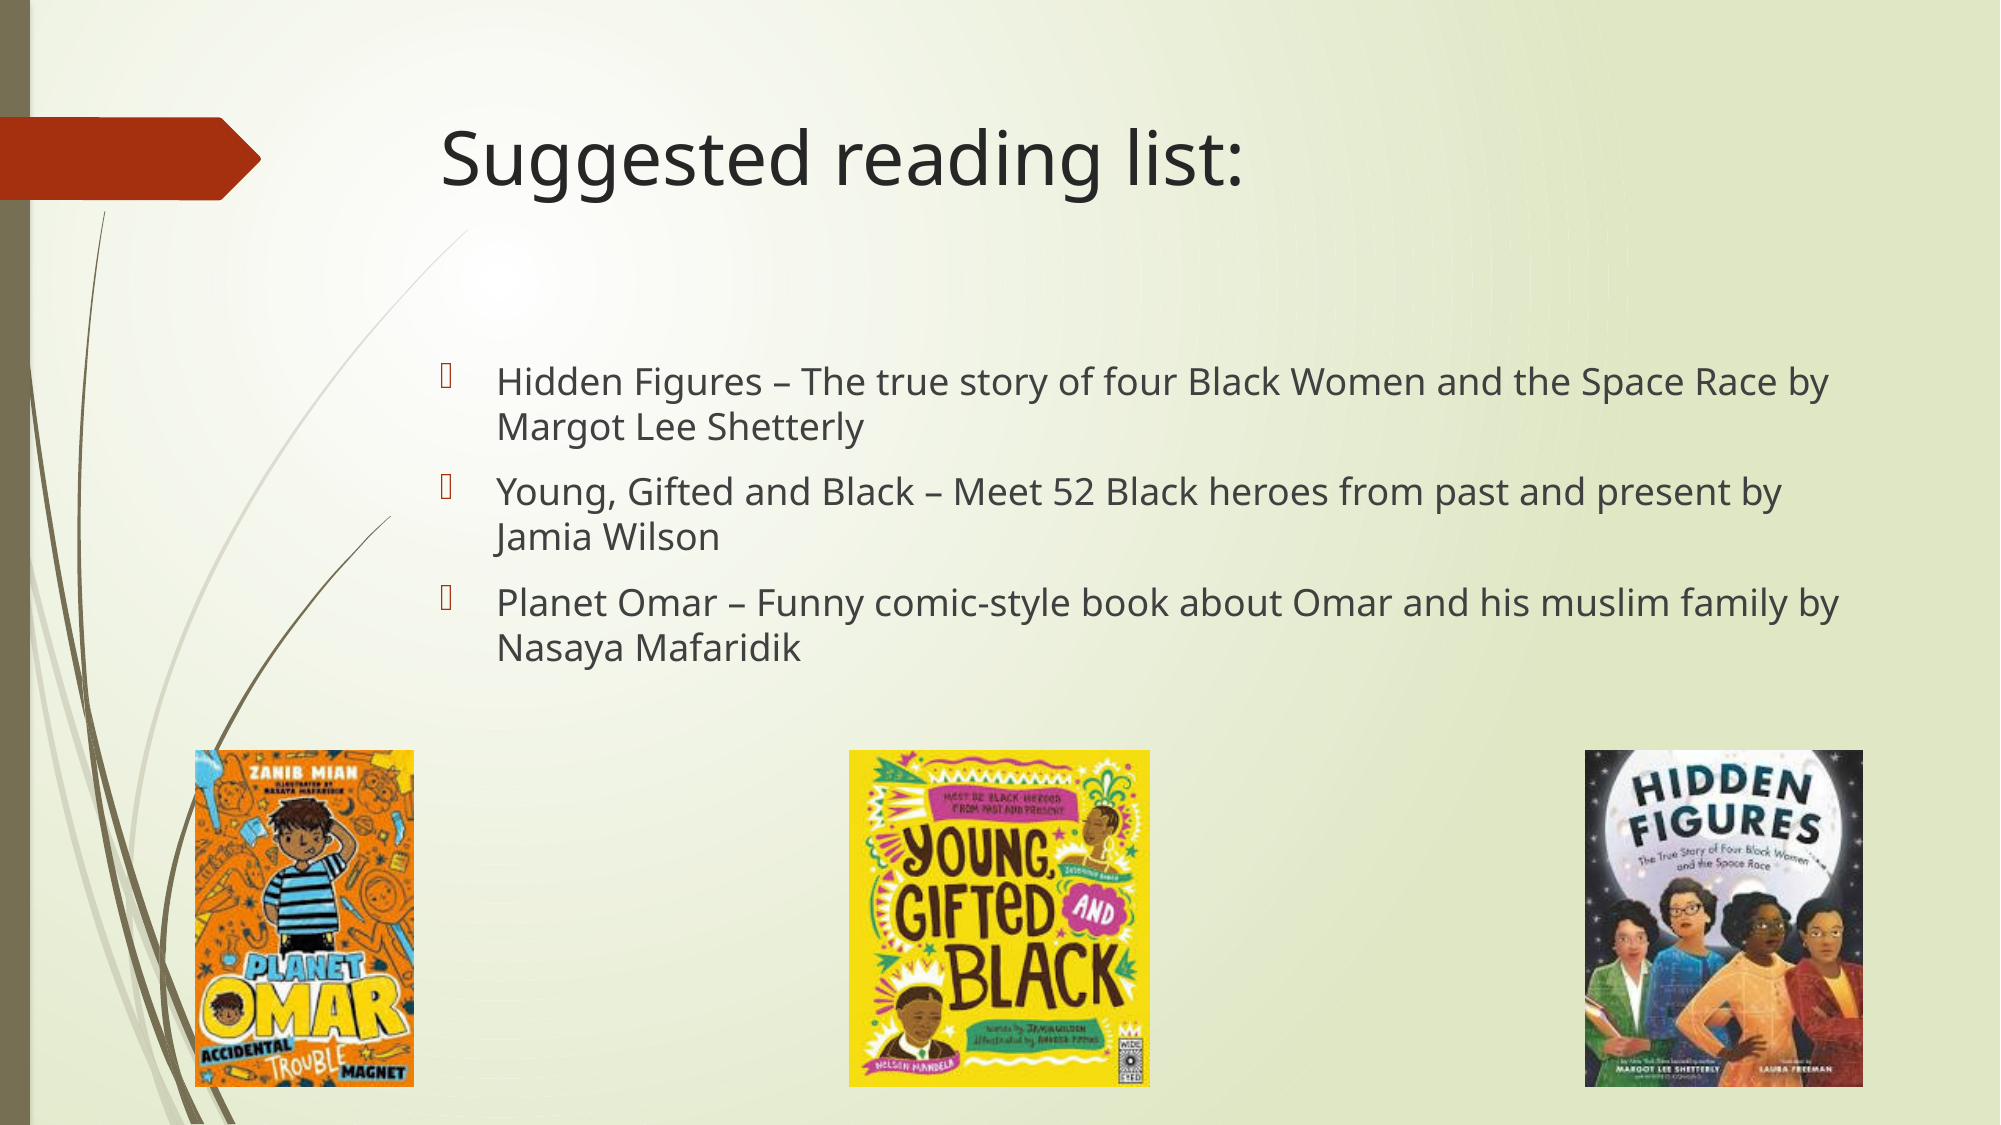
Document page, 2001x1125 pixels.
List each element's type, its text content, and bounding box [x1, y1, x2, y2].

list Hidden Figures – The true story of four Black Women and the Space Race by Margot Lee Shetterly Young, Gifted and Black – Meet 52 Black heroes from past and present by Jamia Wilson Planet Omar – Funny comic-style book about Omar and his muslim family by Nasaya Mafaridik [424, 350, 1888, 970]
picture [849, 749, 1151, 1087]
picture [1585, 749, 1863, 1087]
picture [194, 749, 415, 1087]
title Suggested reading list: [425, 102, 1888, 313]
